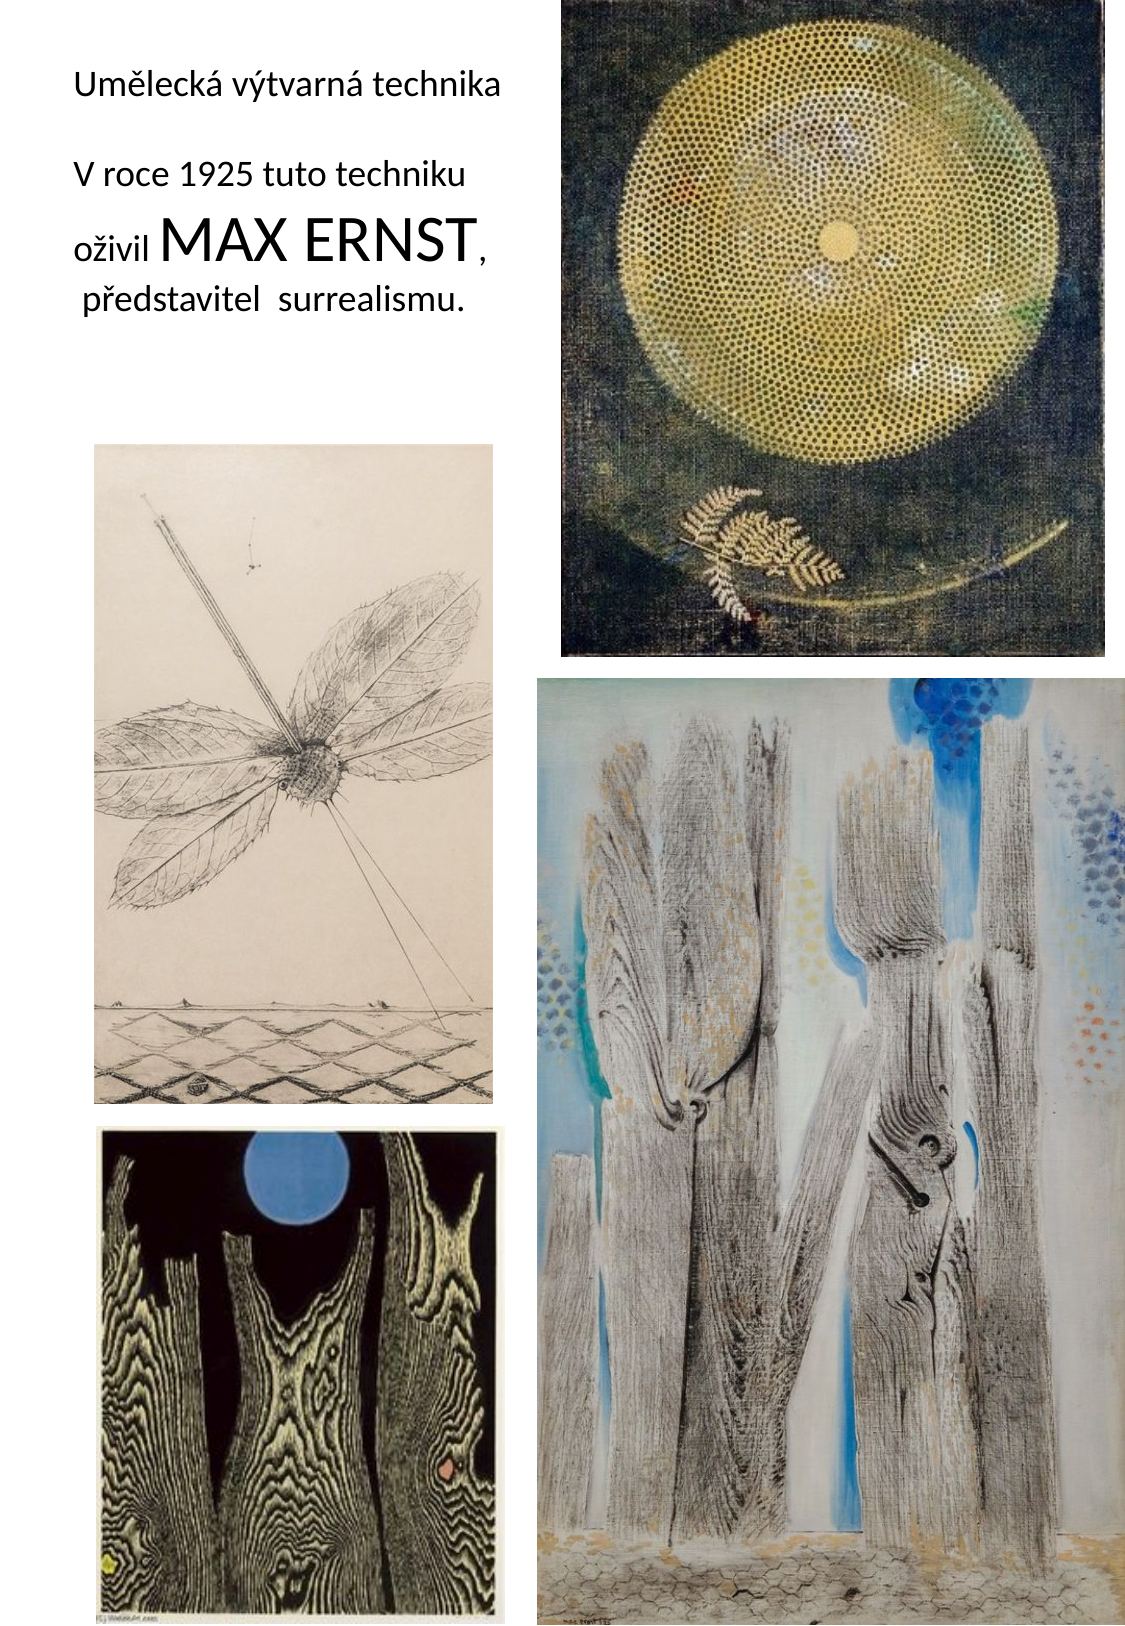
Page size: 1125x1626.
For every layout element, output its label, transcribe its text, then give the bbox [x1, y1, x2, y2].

text_box Umělecká výtvarná technika V roce 1925 tuto techniku oživil MAX ERNST, představitel surrealismu. [58, 52, 538, 417]
picture [537, 678, 1125, 1625]
picture [560, 0, 1105, 657]
picture [96, 1125, 505, 1624]
picture [94, 444, 493, 1104]
